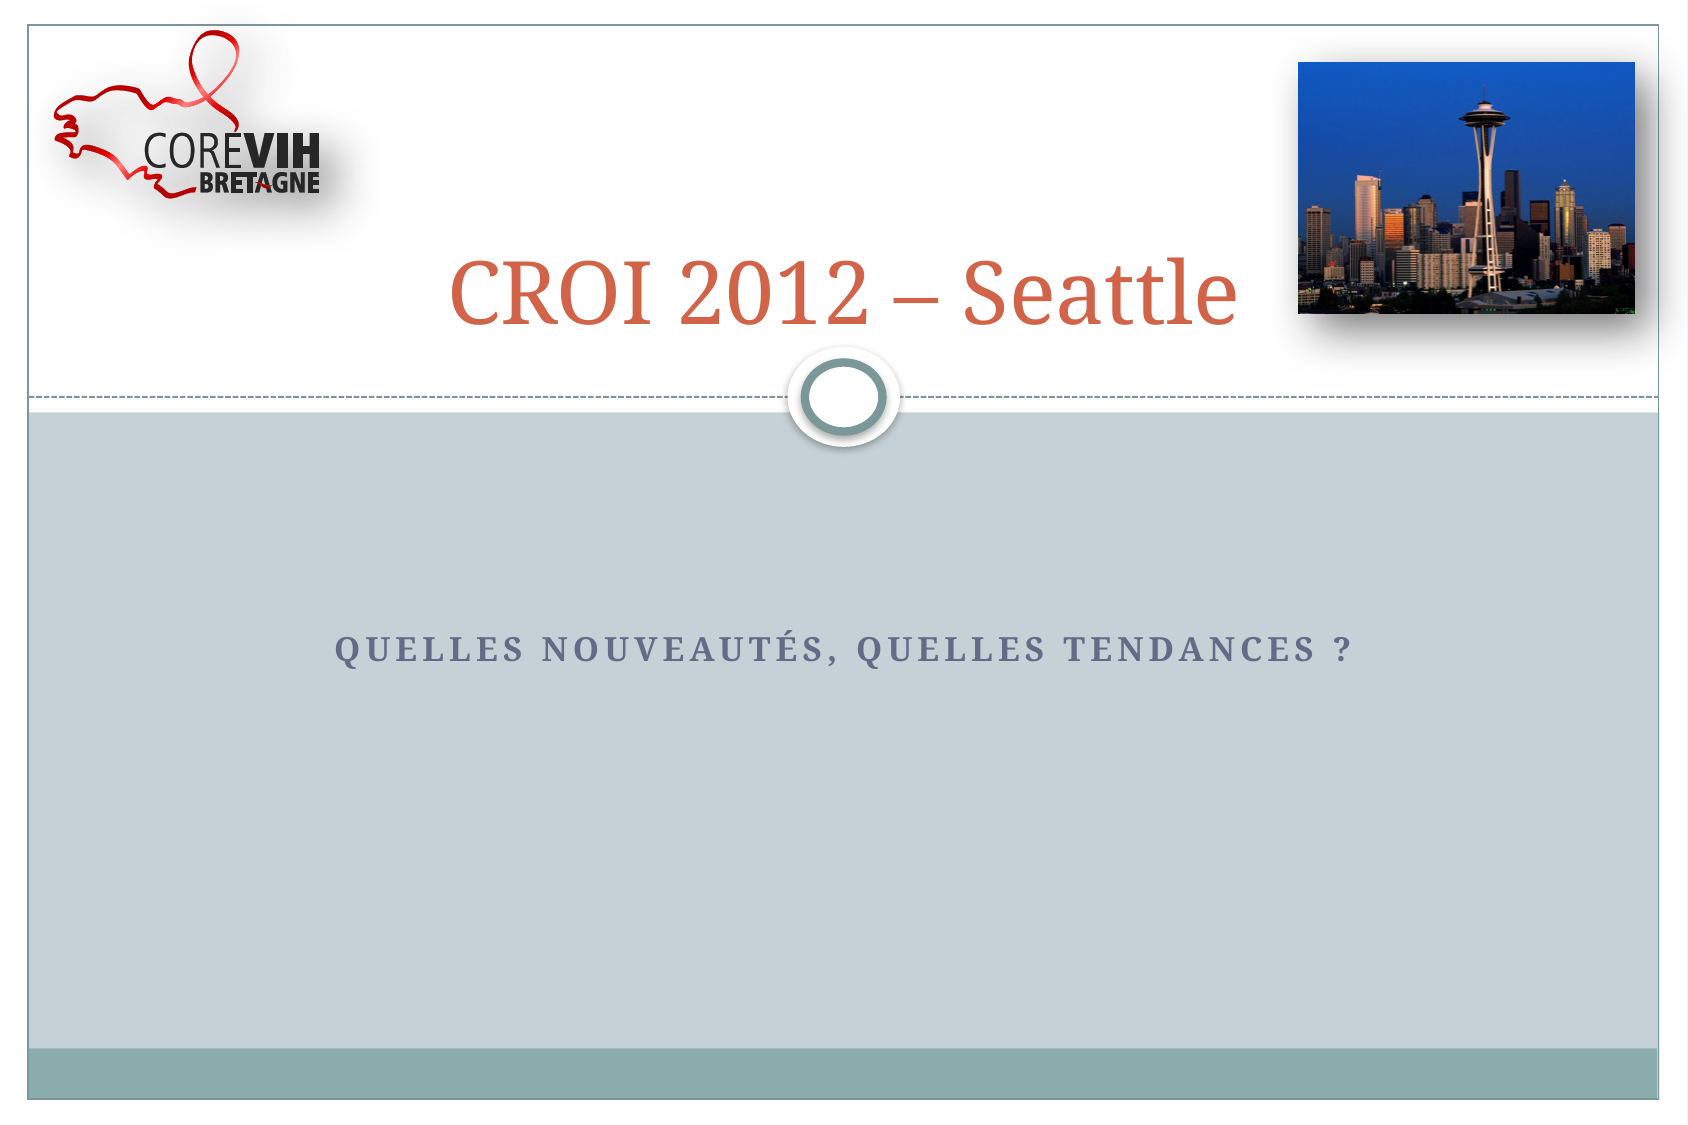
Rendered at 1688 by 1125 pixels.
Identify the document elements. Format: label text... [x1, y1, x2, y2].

picture [1298, 62, 1635, 315]
title CROI 2012 – Seattle [126, 62, 1302, 351]
subtitle Quelles nouveautés, quelles tendances ? [252, 620, 1435, 751]
picture [53, 29, 320, 199]
